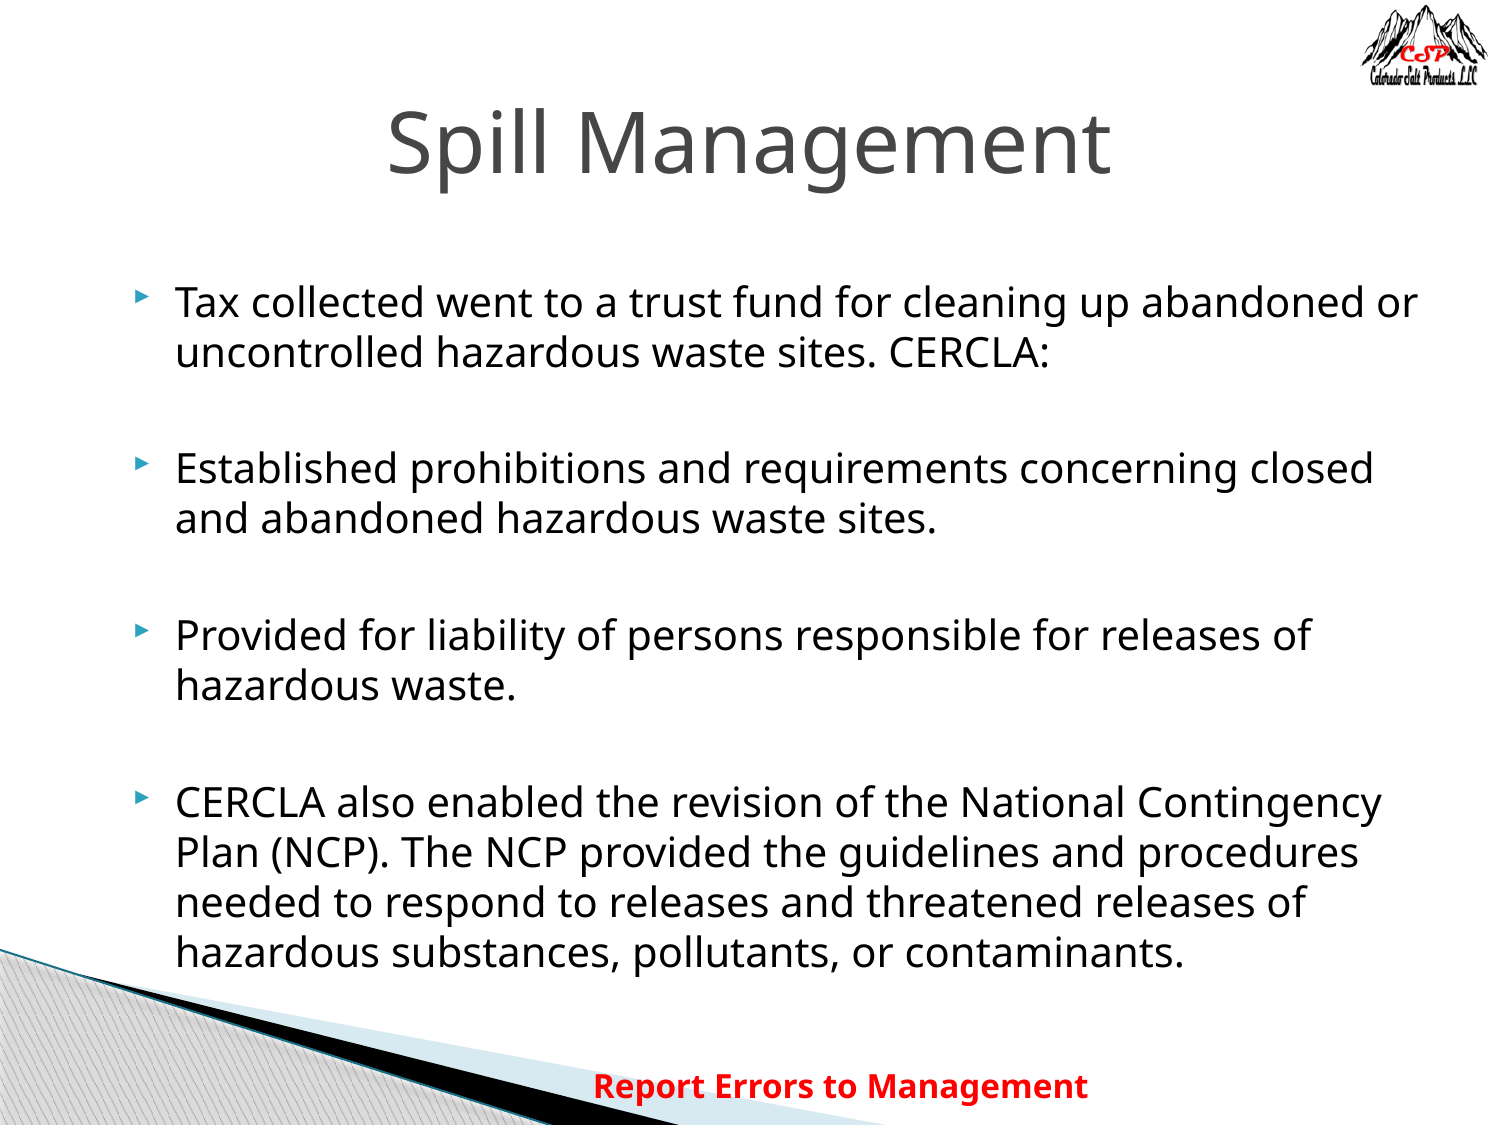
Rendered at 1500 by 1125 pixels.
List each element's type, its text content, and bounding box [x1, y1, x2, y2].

title Spill Management [75, 45, 1425, 233]
footer Report Errors to Management [375, 987, 1105, 1113]
picture [1354, 0, 1500, 86]
text_box Tax collected went to a trust fund for cleaning up abandoned or uncontrolled hazardous waste sites. CERCLA: Established prohibitions and requirements concerning closed and abandoned hazardous waste sites. Provided for liability of persons responsible for releases of hazardous waste. CERCLA also enabled the revision of the National Contingency Plan (NCP). The NCP provided the guidelines and procedures needed to respond to releases and threatened releases of hazardous substances, pollutants, or contaminants. [99, 267, 1450, 1011]
list [74, 242, 1426, 986]
